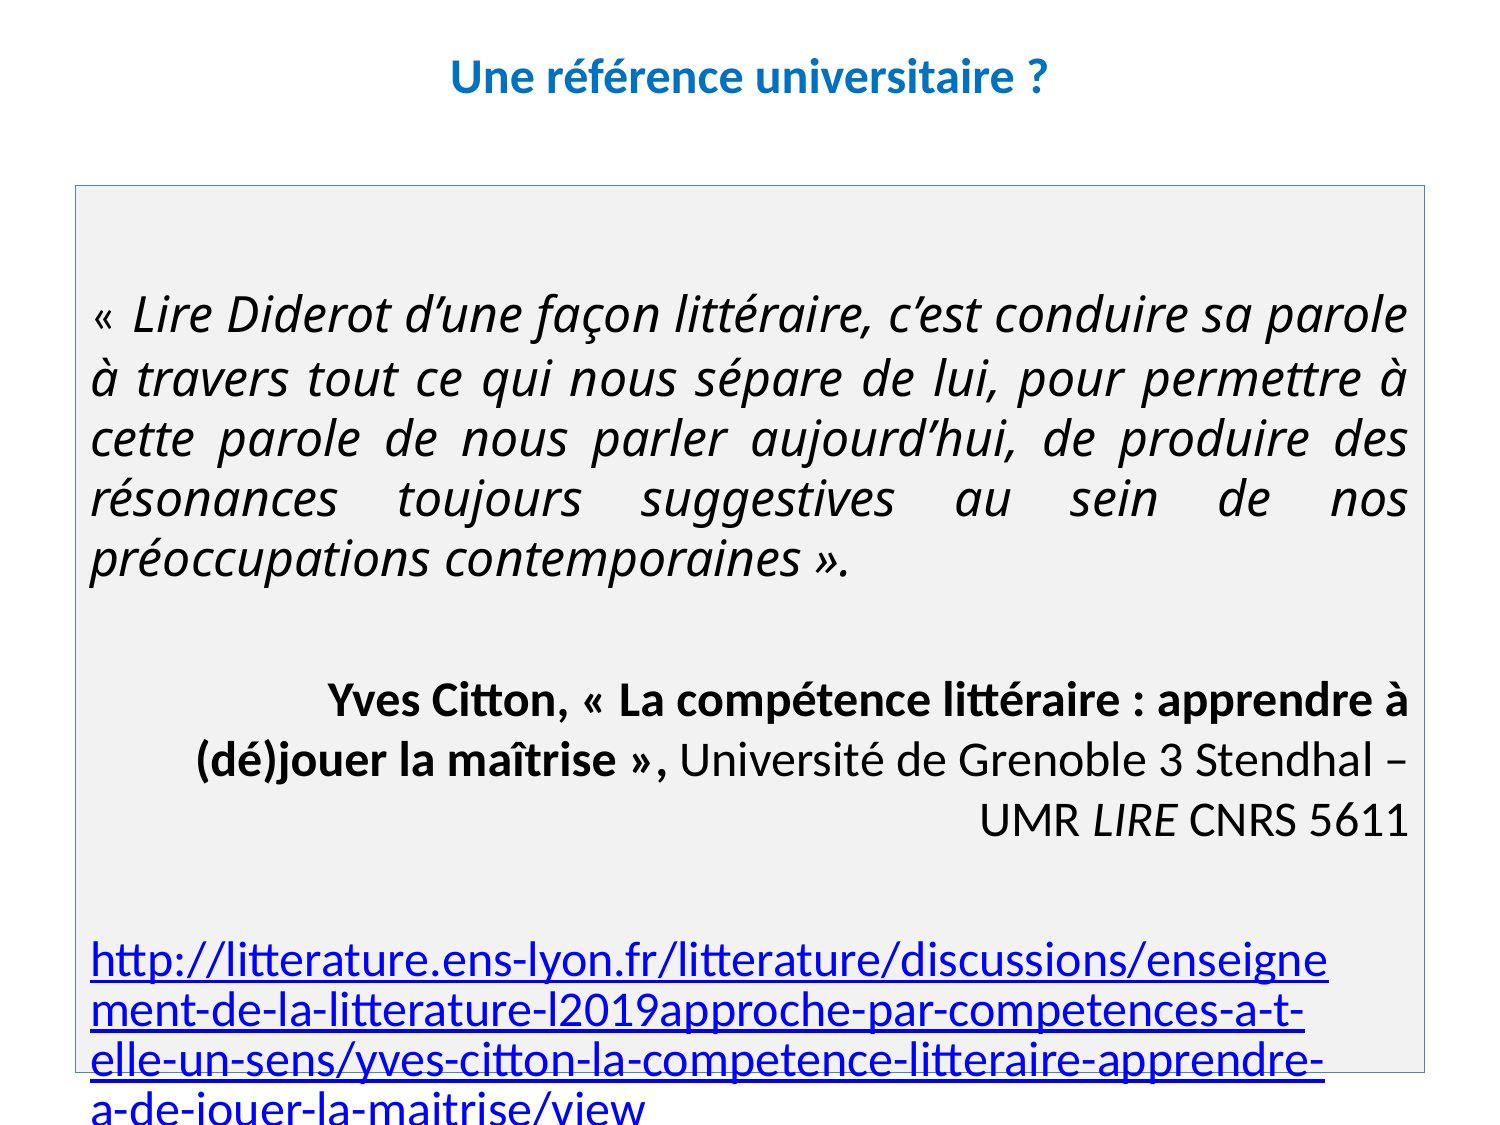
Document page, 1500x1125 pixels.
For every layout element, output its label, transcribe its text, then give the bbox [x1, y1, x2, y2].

list « Lire Diderot d’une façon littéraire, c’est conduire sa parole à travers tout ce qui nous sépare de lui, pour permettre à cette parole de nous parler aujourd’hui, de produire des résonances toujours suggestives au sein de nos préoccupations contemporaines ». Yves Citton, « La compétence littéraire : apprendre à (dé)jouer la maîtrise », Université de Grenoble 3 Stendhal – UMR LIRE CNRS 5611 http://litterature.ens-lyon.fr/litterature/discussions/enseignement-de-la-litterature-l2019approche-par-competences-a-t-elle-un-sens/yves-citton-la-competence-litteraire-apprendre-a-de-jouer-la-maitrise/view [75, 185, 1425, 1073]
title Une référence universitaire ? [75, 0, 1425, 168]
